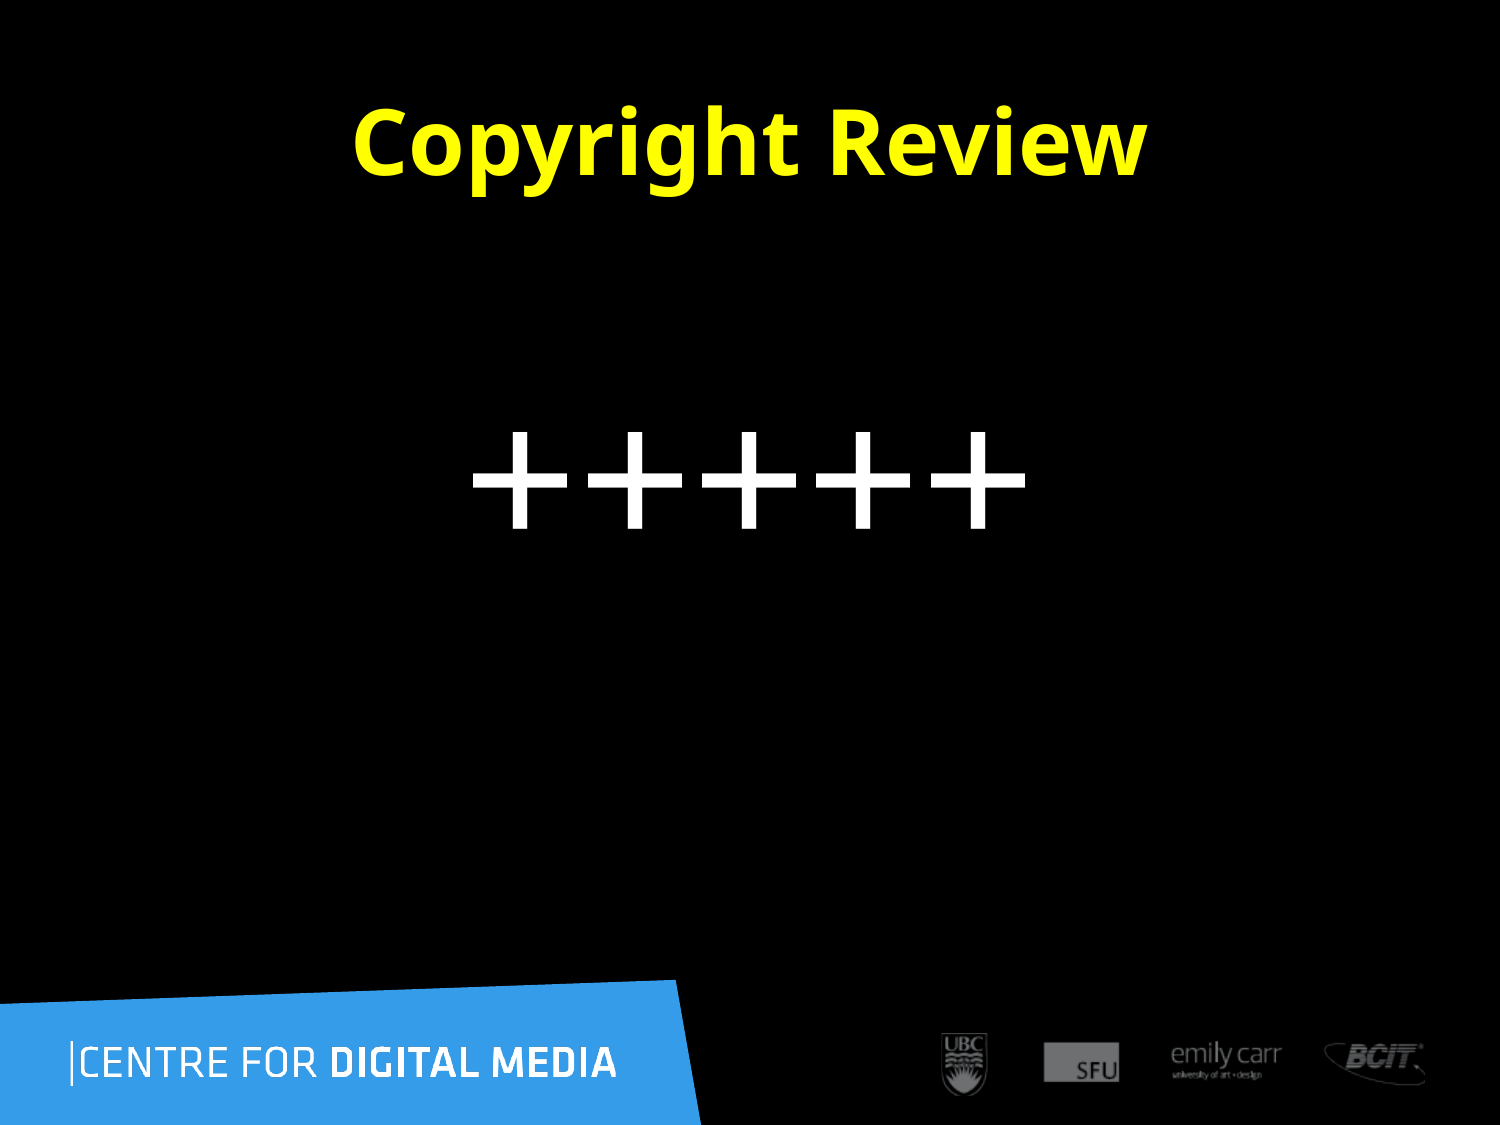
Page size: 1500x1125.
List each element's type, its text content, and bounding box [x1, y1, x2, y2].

title Copyright Review [75, 45, 1425, 233]
list +++++ [75, 385, 1425, 944]
